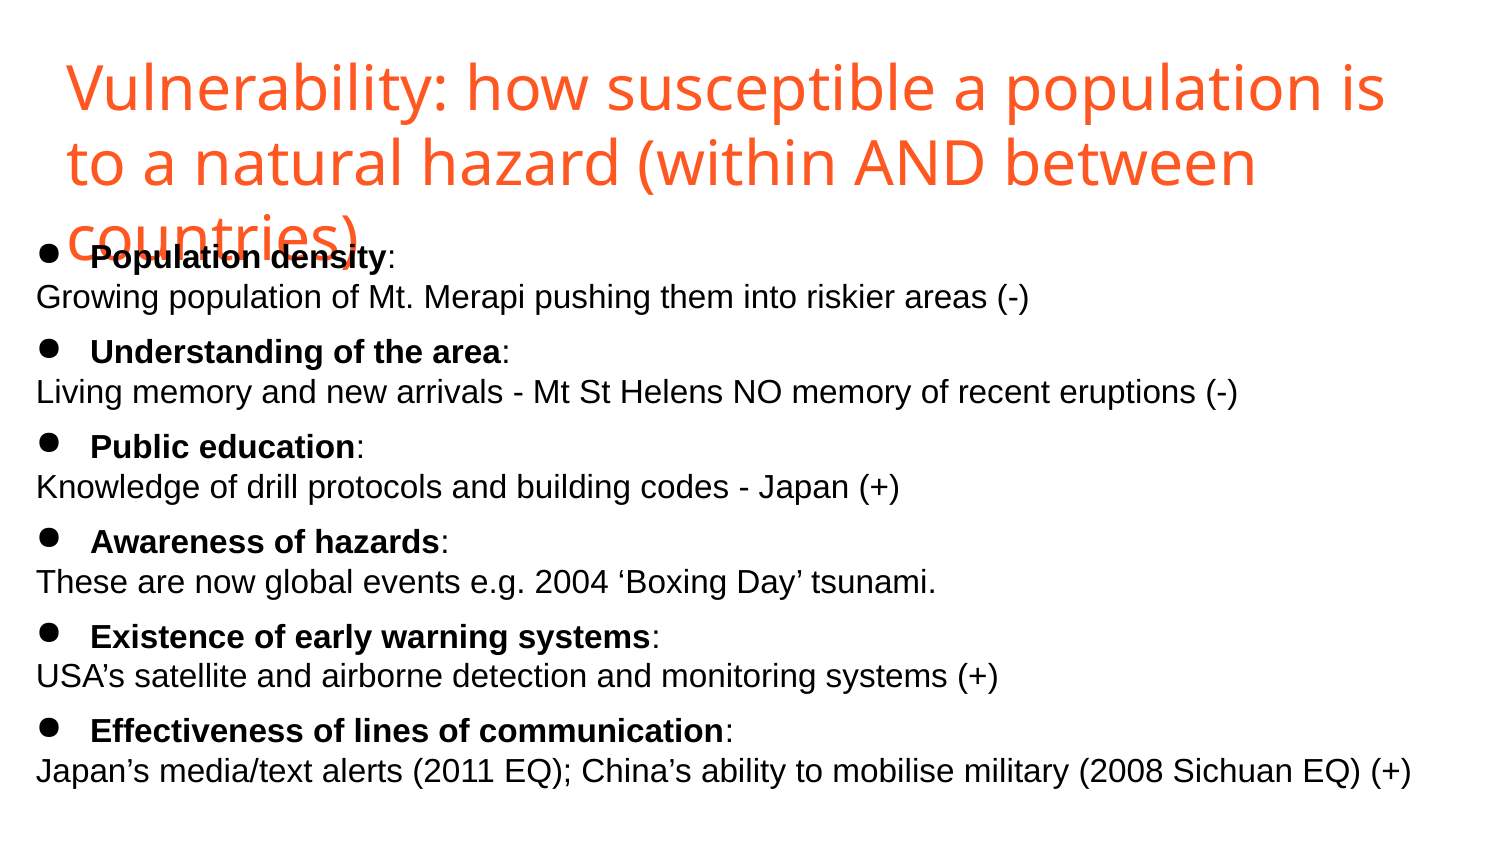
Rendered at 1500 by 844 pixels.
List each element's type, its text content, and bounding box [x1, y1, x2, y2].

text_box Population density: Growing population of Mt. Merapi pushing them into riskier areas (-) Understanding of the area: Living memory and new arrivals - Mt St Helens NO memory of recent eruptions (-) Public education: Knowledge of drill protocols and building codes - Japan (+) Awareness of hazards: These are now global events e.g. 2004 ‘Boxing Day’ tsunami. Existence of early warning systems: USA’s satellite and airborne detection and monitoring systems (+) Effectiveness of lines of communication: Japan’s media/text alerts (2011 EQ); China’s ability to mobilise military (2008 Sichuan EQ) (+) [0, 220, 1479, 795]
title Vulnerability: how susceptible a population is to a natural hazard (within AND between countries) [51, 33, 1449, 127]
